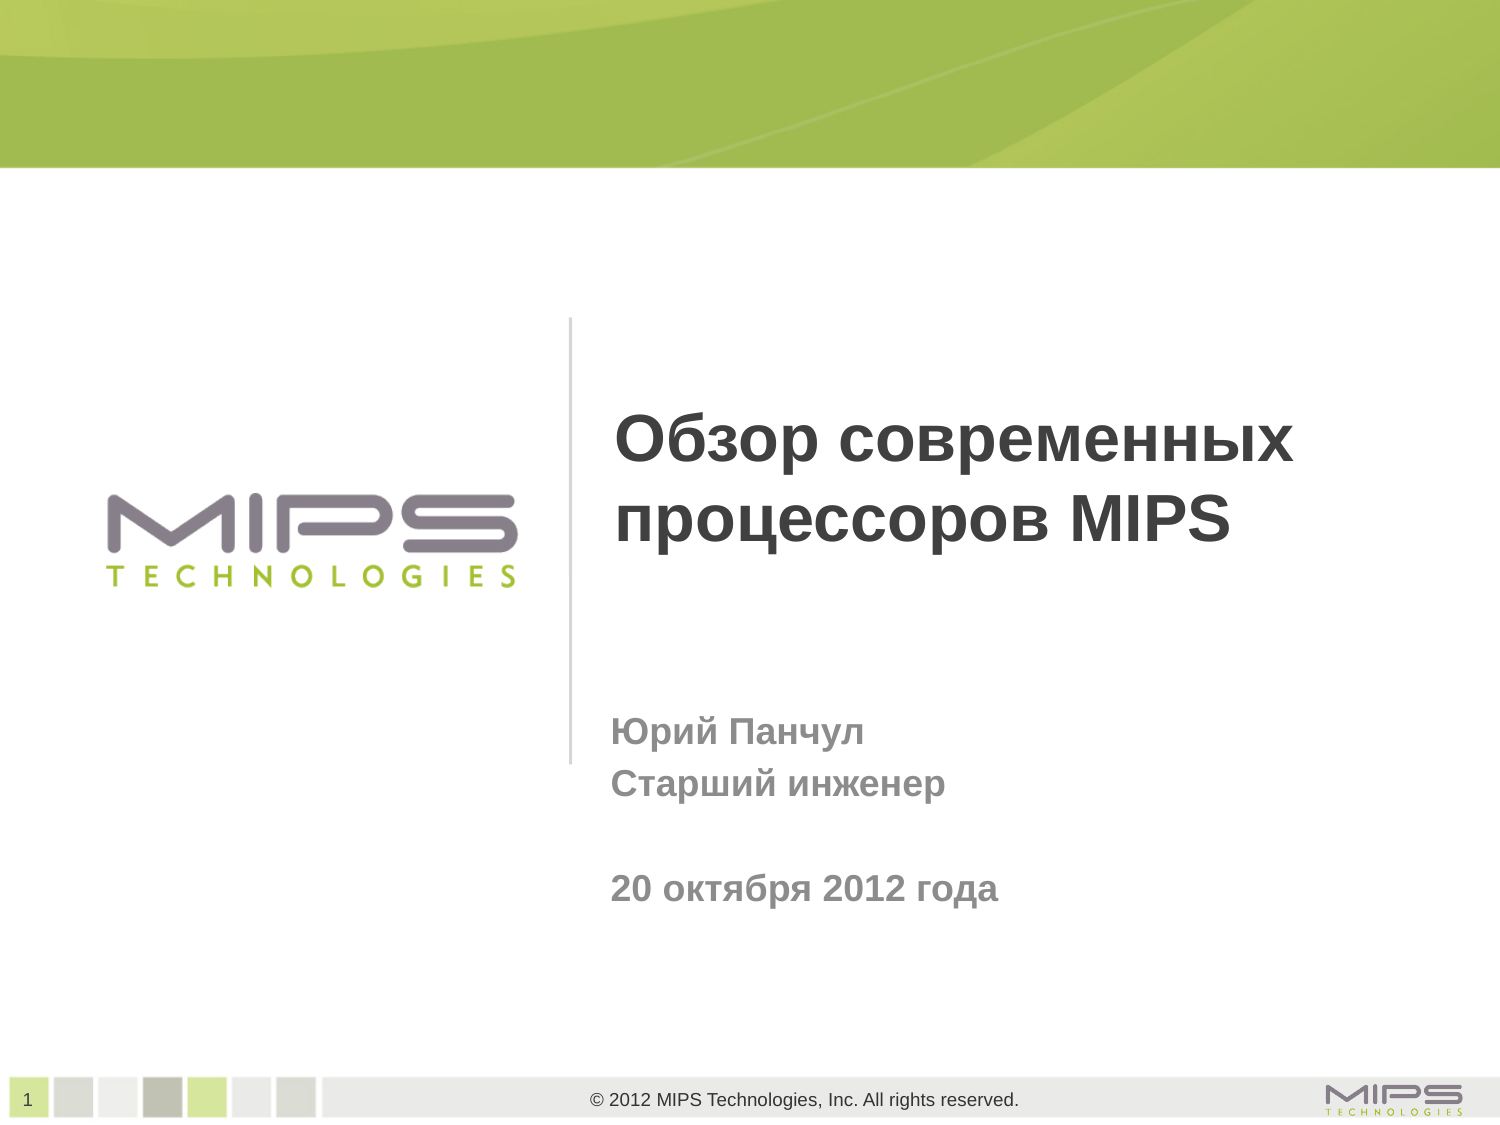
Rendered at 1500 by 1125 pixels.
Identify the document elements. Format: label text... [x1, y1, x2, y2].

text_box Обзор современных процессоров MIPS [599, 313, 1410, 636]
list Юрий Панчул Старший инженер 20 октября 2012 года [595, 698, 1384, 962]
picture [0, 0, 1500, 1124]
